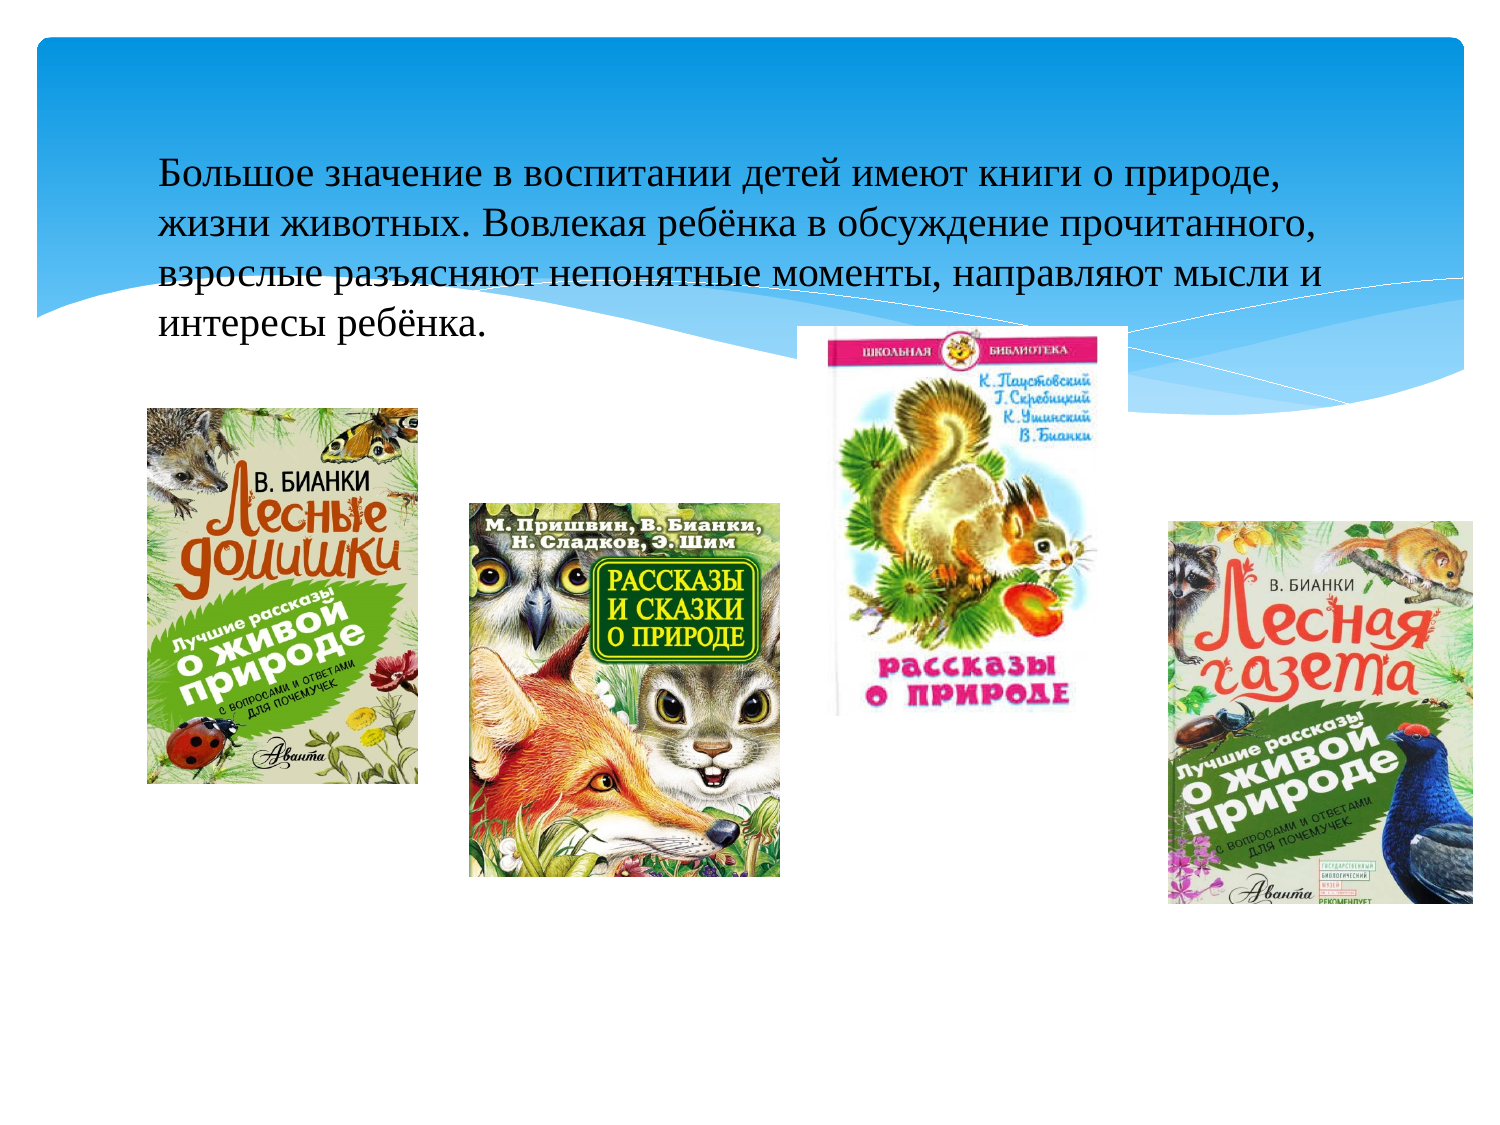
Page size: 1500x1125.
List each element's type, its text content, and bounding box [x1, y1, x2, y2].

picture [147, 408, 419, 785]
picture [1167, 520, 1474, 905]
picture [469, 503, 780, 878]
list Большое значение в воспитании детей имеют книги о природе, жизни животных. Вовлекая ребёнка в обсуждение прочитанного, взрослые разъясняют непонятные моменты, направляют мысли и интересы ребёнка. [143, 137, 1359, 1005]
picture [796, 326, 1129, 717]
